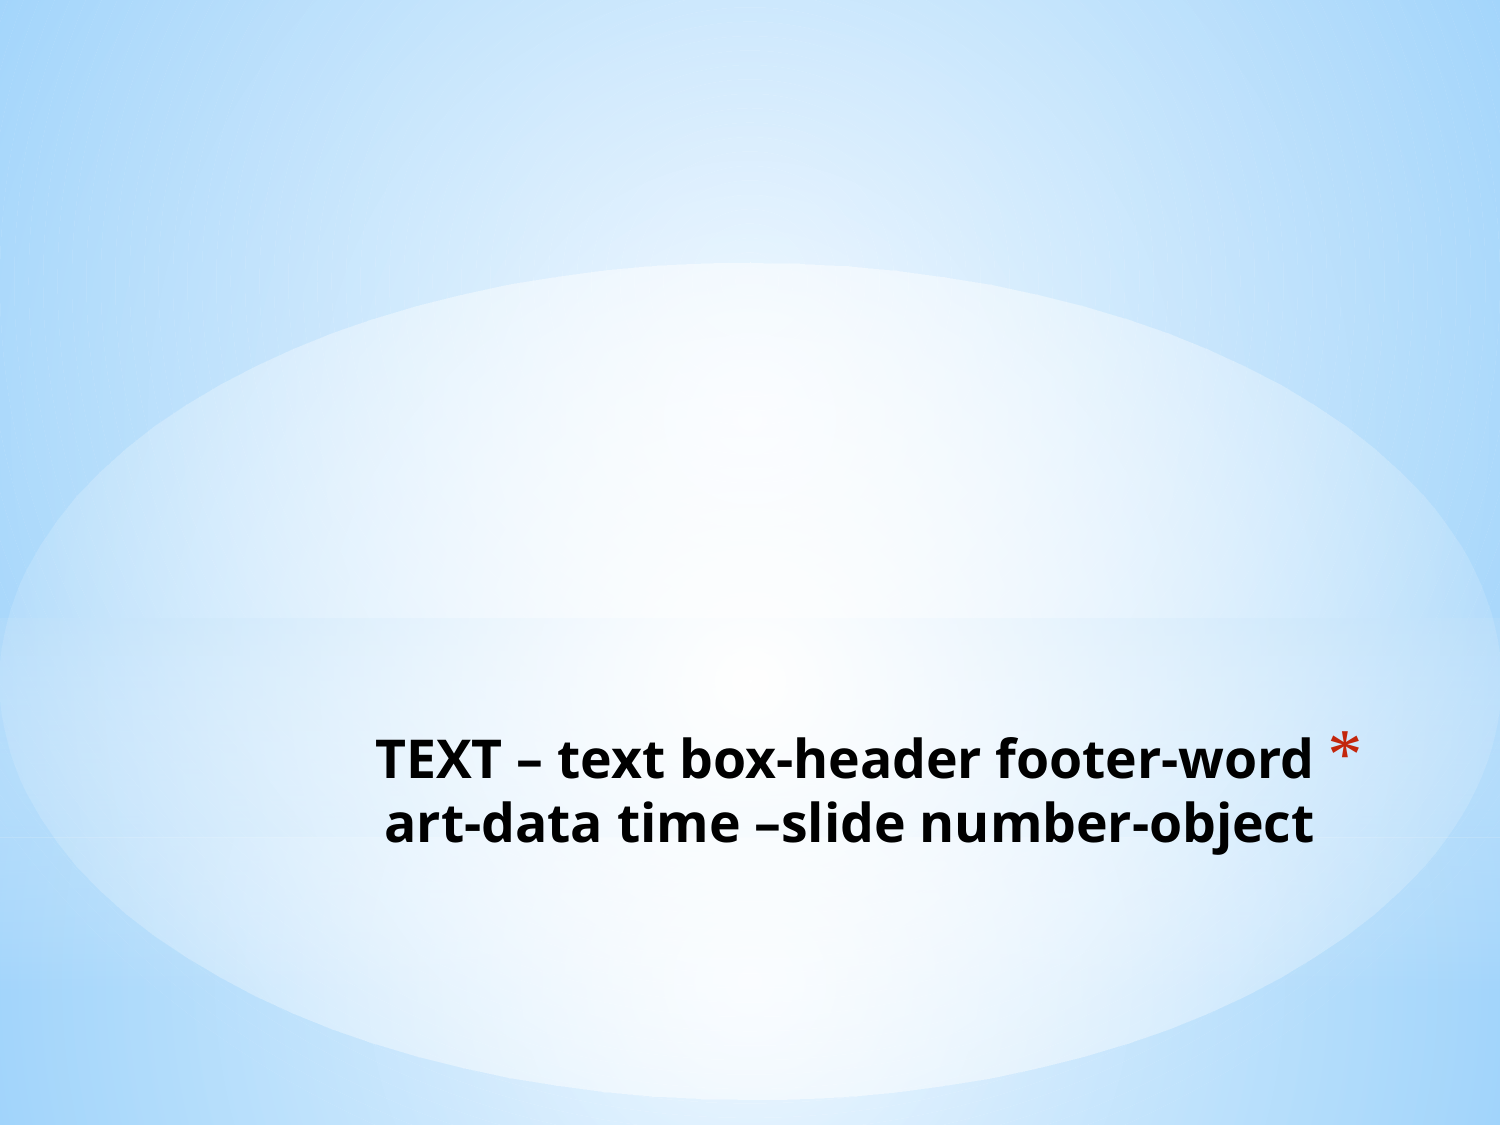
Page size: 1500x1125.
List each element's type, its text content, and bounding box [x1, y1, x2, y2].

title TEXT – text box-header footer-word art-data time –slide number-object [294, 717, 1363, 905]
